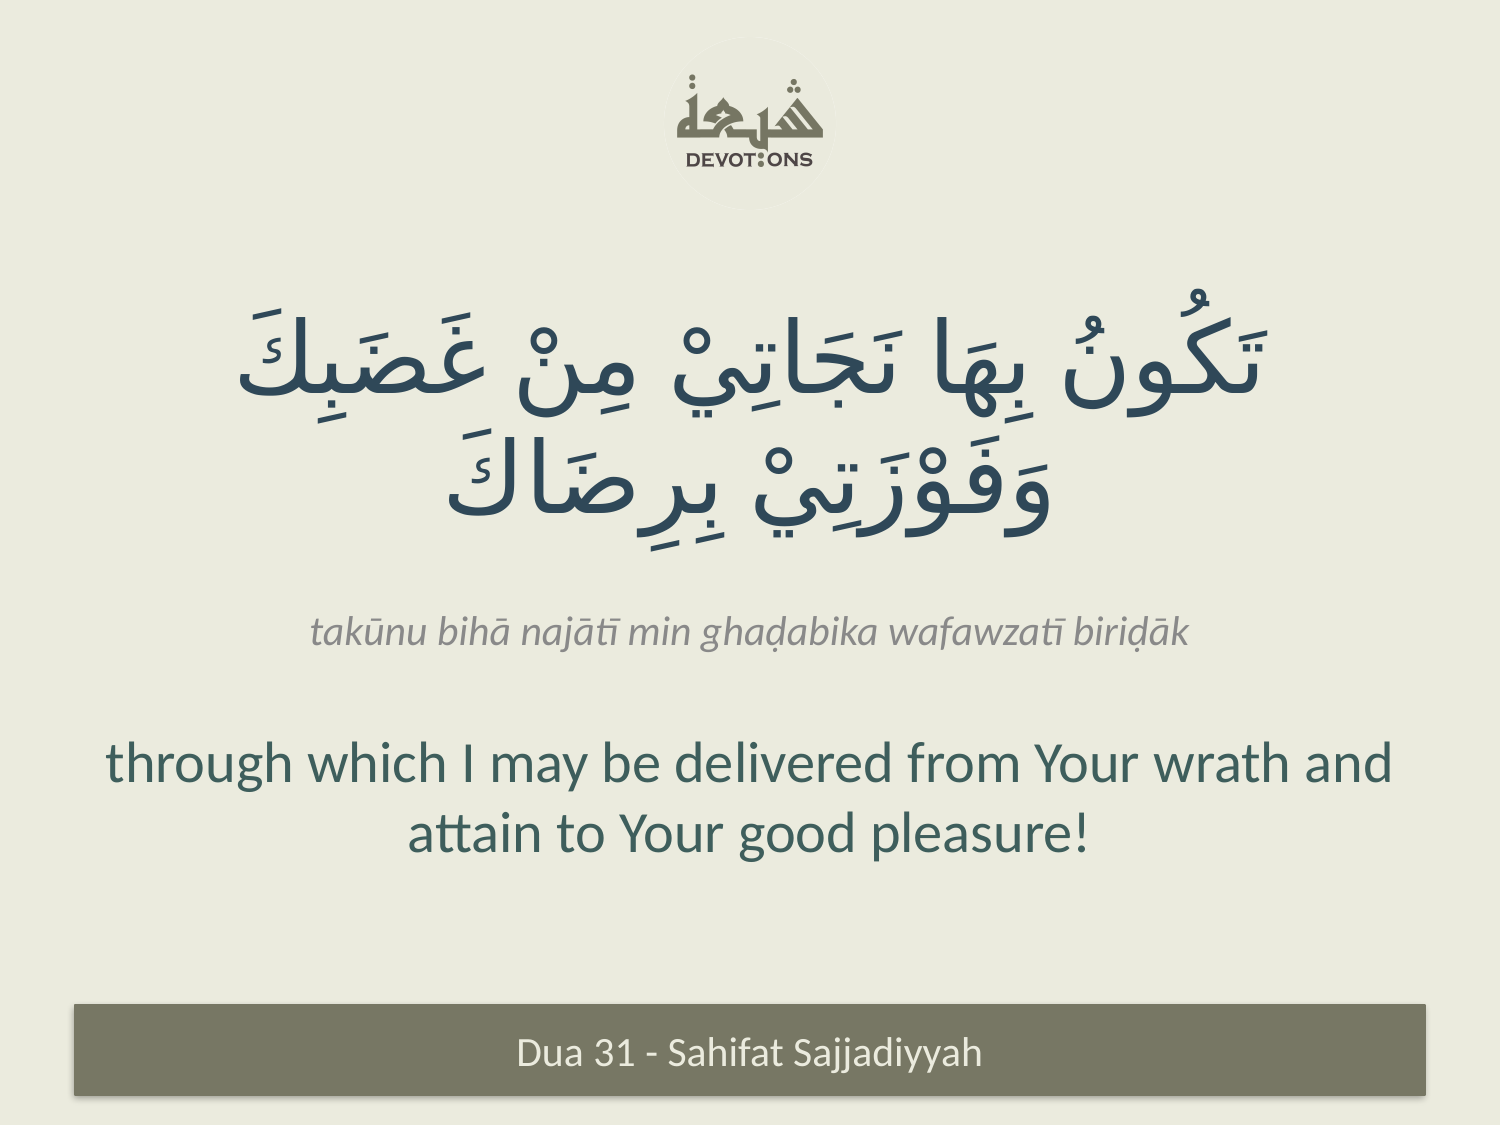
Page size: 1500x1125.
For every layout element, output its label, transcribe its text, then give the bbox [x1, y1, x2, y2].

text_box [74, 1004, 1426, 1096]
text_box تَكُونُ بِهَا نَجَاتِيْ مِنْ غَضَبِكَ وَفَوْزَتِيْ بِرِضَاكَ takūnu bihā najātī min ghaḍabika wafawzatī biriḍāk through which I may be delivered from Your wrath and attain to Your good pleasure! [74, 286, 1425, 871]
picture [656, 29, 844, 218]
text_box Dua 31 - Sahifat Sajjadiyyah [501, 1017, 999, 1083]
